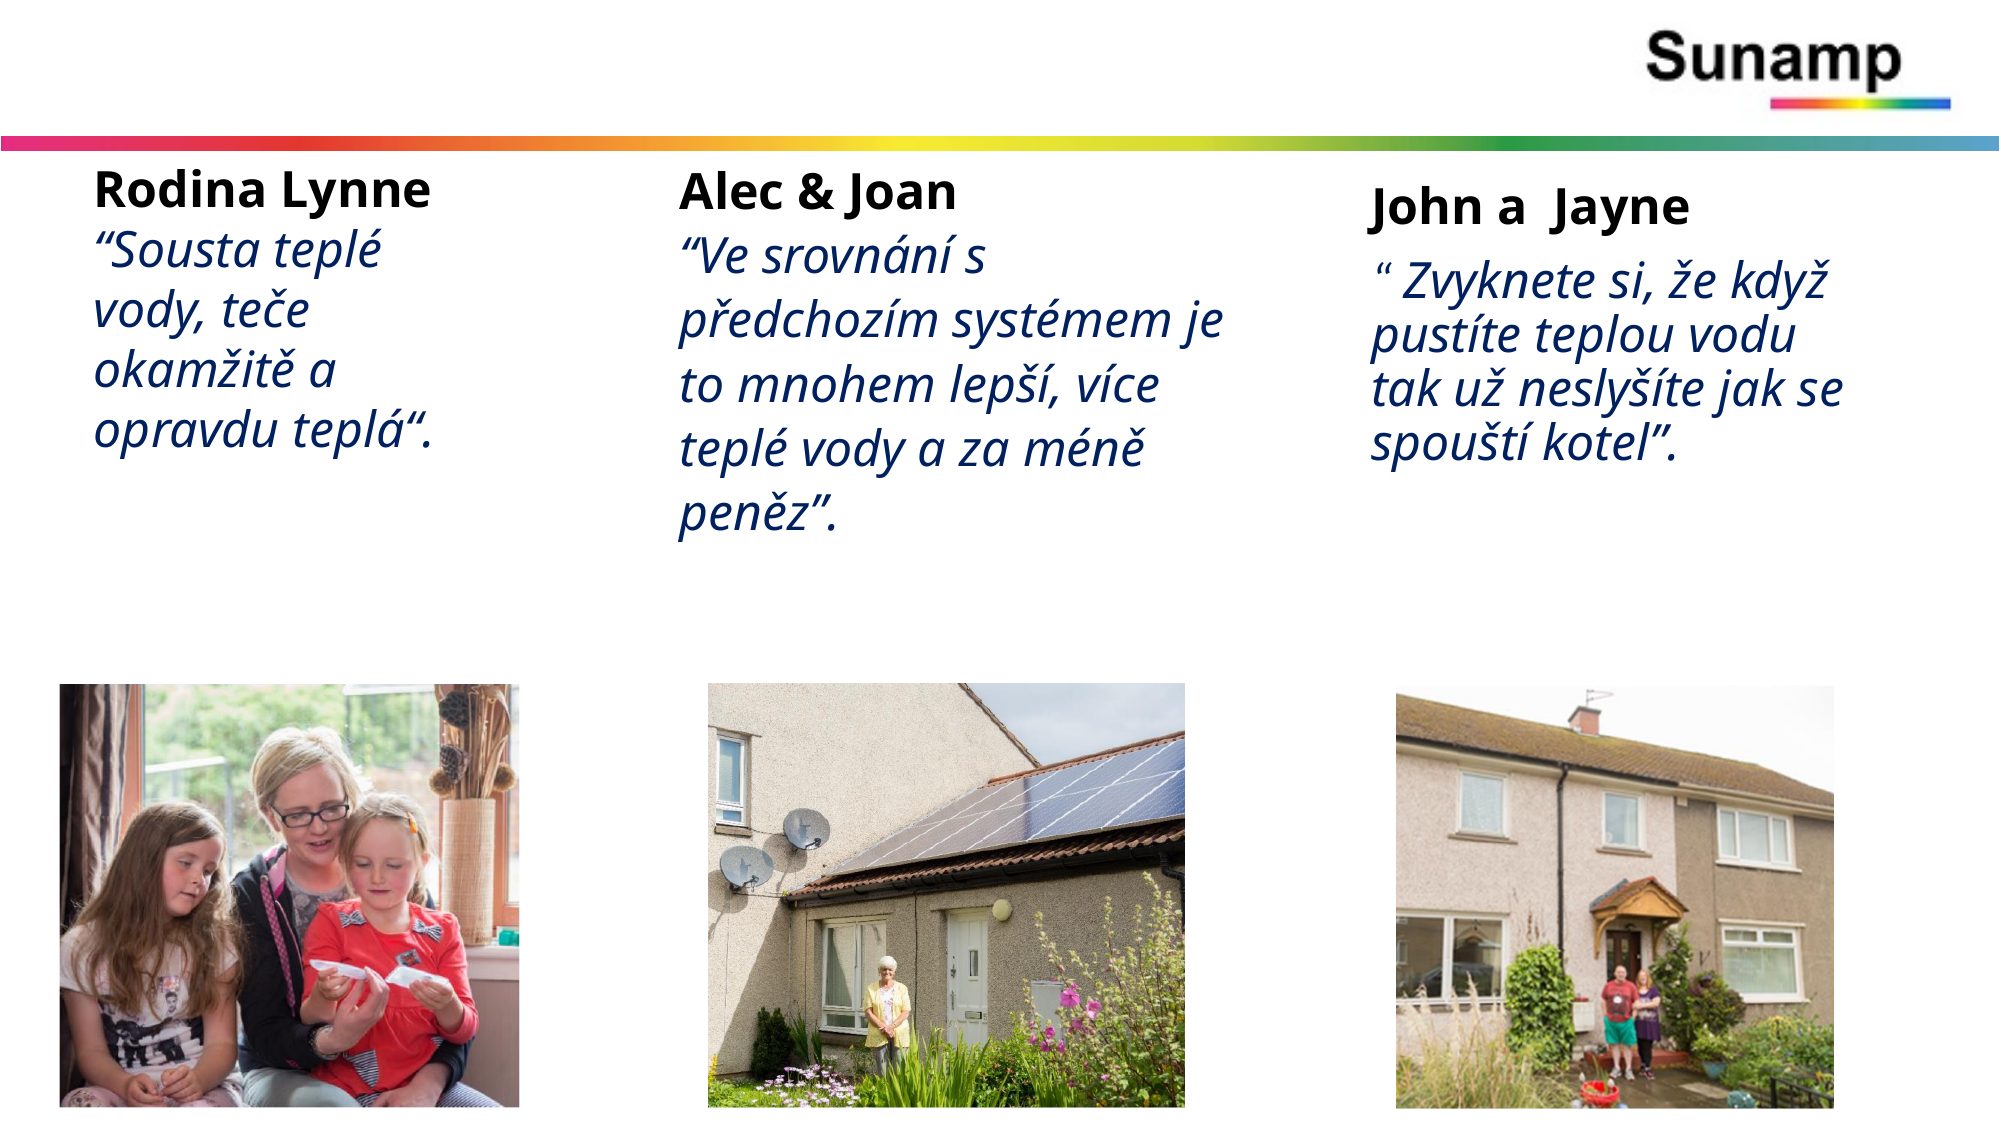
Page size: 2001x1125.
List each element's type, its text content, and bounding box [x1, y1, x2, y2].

text_box Rodina Lynne “Sousta teplé vody, teče okamžitě a opravdu teplá“. [79, 149, 497, 525]
picture [0, 0, 2001, 1125]
text_box John a Jayne “ Zvyknete si, že když pustíte teplou vodu tak už neslyšíte jak se spouští kotel”. [1356, 92, 1870, 480]
text_box Alec & Joan “Ve srovnání s předchozím systémem je to mnohem lepší, více teplé vody a za méně peněz”. [665, 147, 1245, 548]
